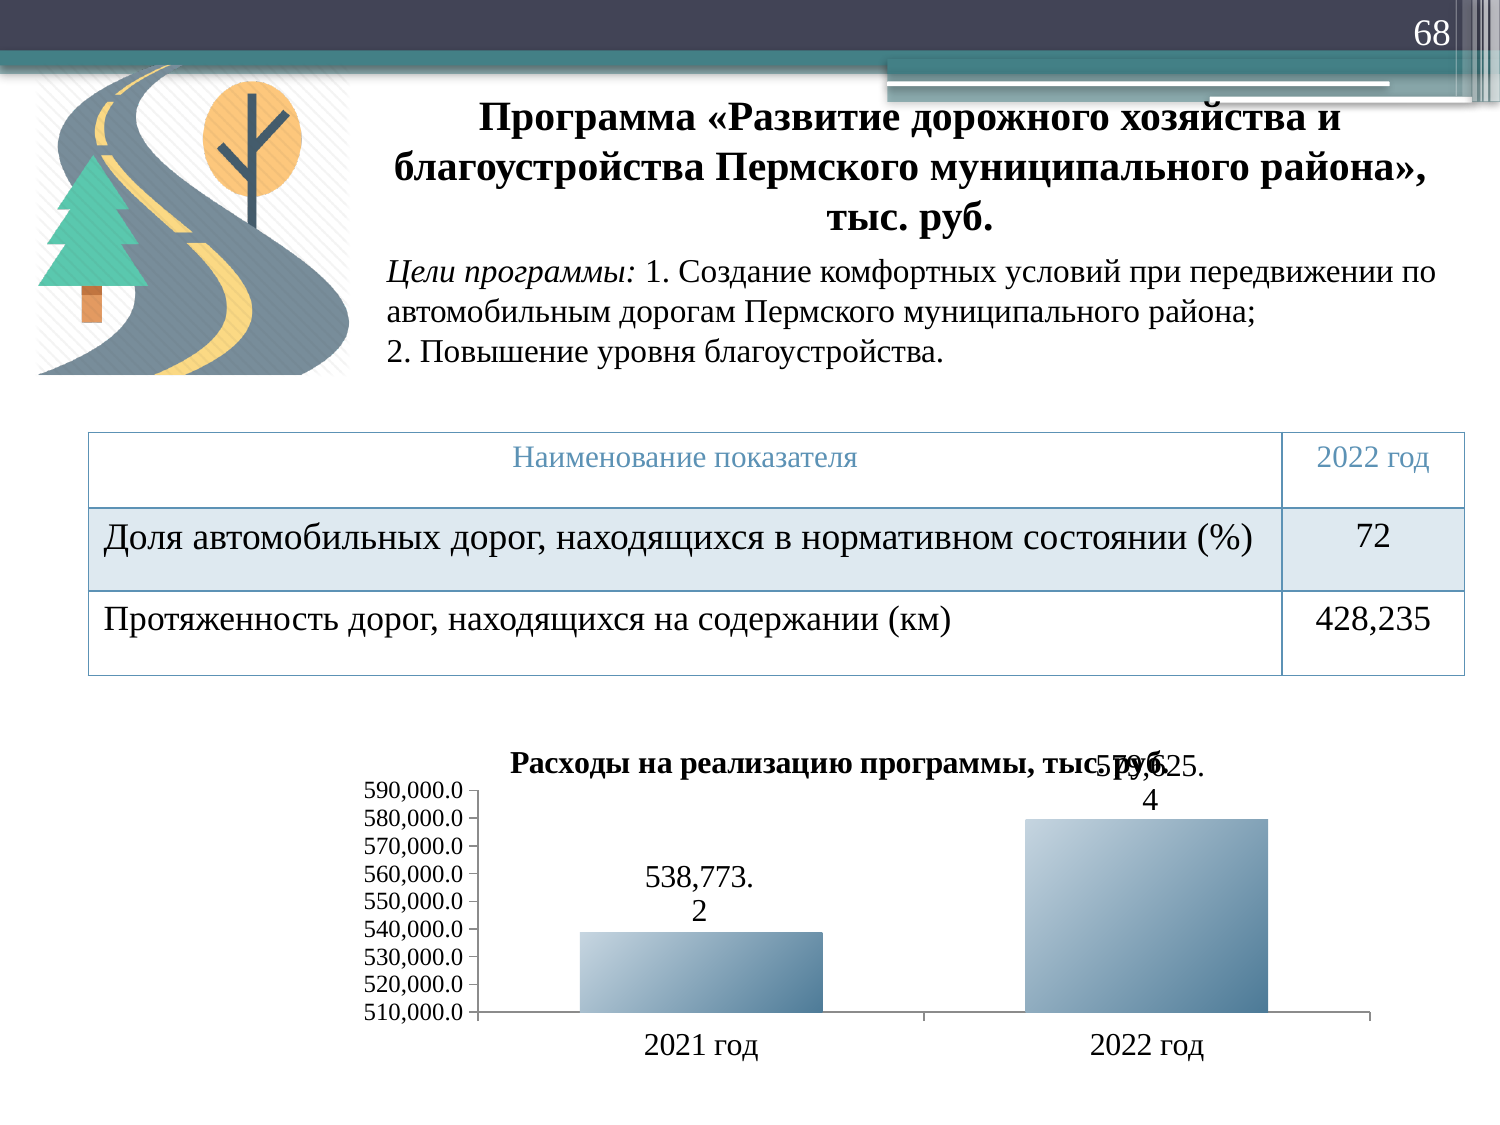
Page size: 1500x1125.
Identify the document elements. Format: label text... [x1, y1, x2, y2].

picture [35, 61, 351, 377]
table_cell Доля автомобильных дорог, находящихся в нормативном состоянии (%) [89, 509, 1281, 590]
chart [320, 735, 1444, 1079]
table_cell Протяженность дорог, находящихся на содержании (км) [89, 592, 1281, 675]
text_box Цели программы: 1. Создание комфортных условий при передвижении по автомобильным дорогам Пермского муниципального района; 2. Повышение уровня благоустройства. [371, 242, 1500, 377]
text_box Программа «Развитие дорожного хозяйства и благоустройства Пермского муниципального района», тыс. руб. [357, 92, 1465, 235]
slide_number 68 [1340, 0, 1466, 61]
table_header Наименование показателя [89, 433, 1281, 507]
table_cell 428,235 [1283, 592, 1464, 675]
table_cell 72 [1283, 509, 1464, 590]
table_header 2022 год [1283, 433, 1464, 507]
